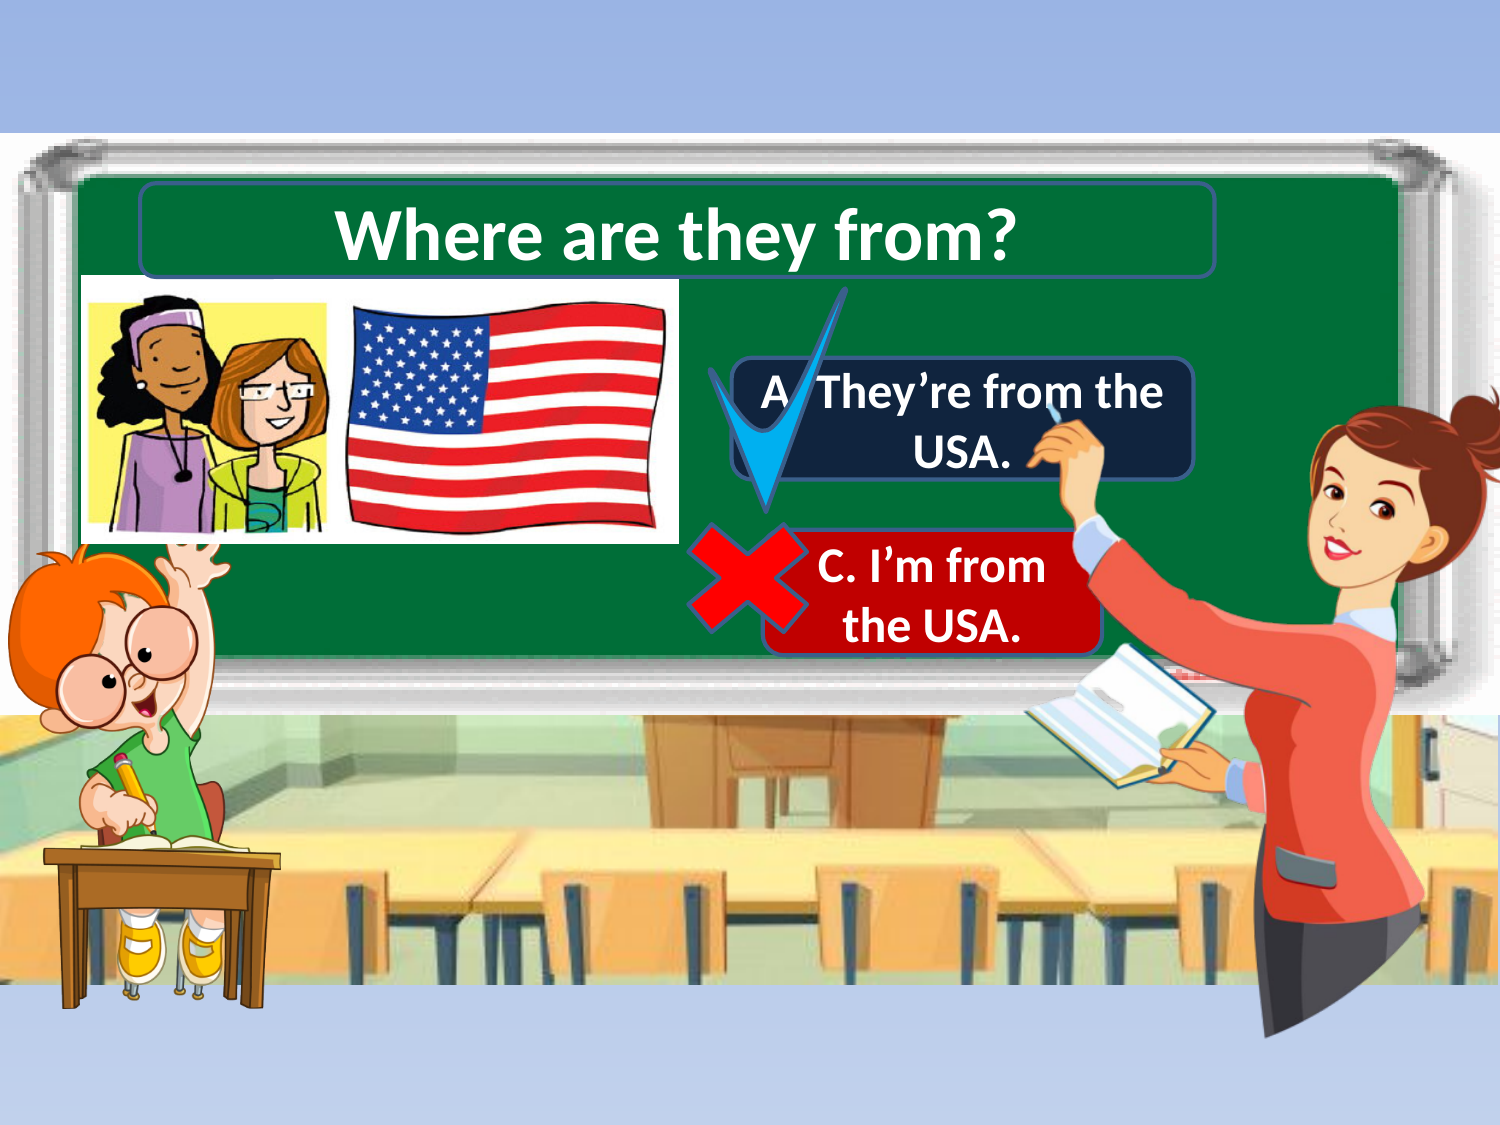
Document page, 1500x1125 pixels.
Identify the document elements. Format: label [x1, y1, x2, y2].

picture [0, 132, 1500, 1094]
